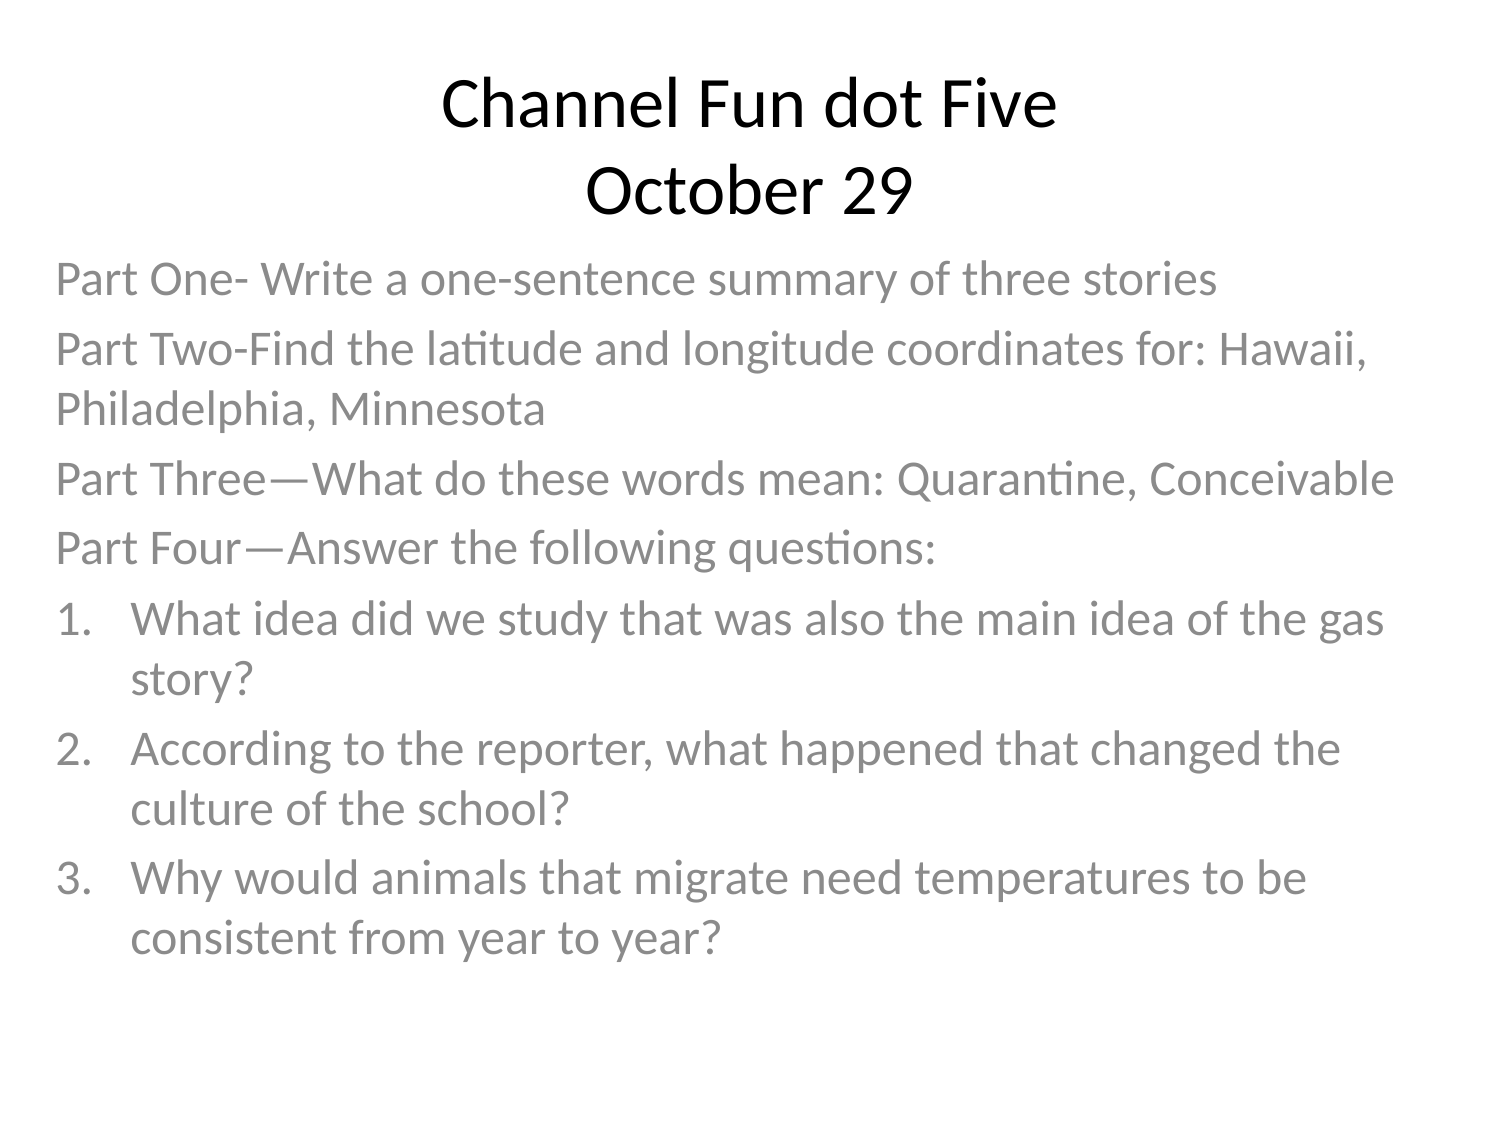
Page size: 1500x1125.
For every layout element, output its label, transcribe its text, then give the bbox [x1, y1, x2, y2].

subtitle Part One- Write a one-sentence summary of three stories Part Two-Find the latitude and longitude coordinates for: Hawaii, Philadelphia, Minnesota Part Three—What do these words mean: Quarantine, Conceivable Part Four—Answer the following questions: What idea did we study that was also the main idea of the gas story? According to the reporter, what happened that changed the culture of the school? Why would animals that migrate need temperatures to be consistent from year to year? [40, 237, 1452, 1093]
title Channel Fun dot Five October 29 [112, 47, 1388, 237]
